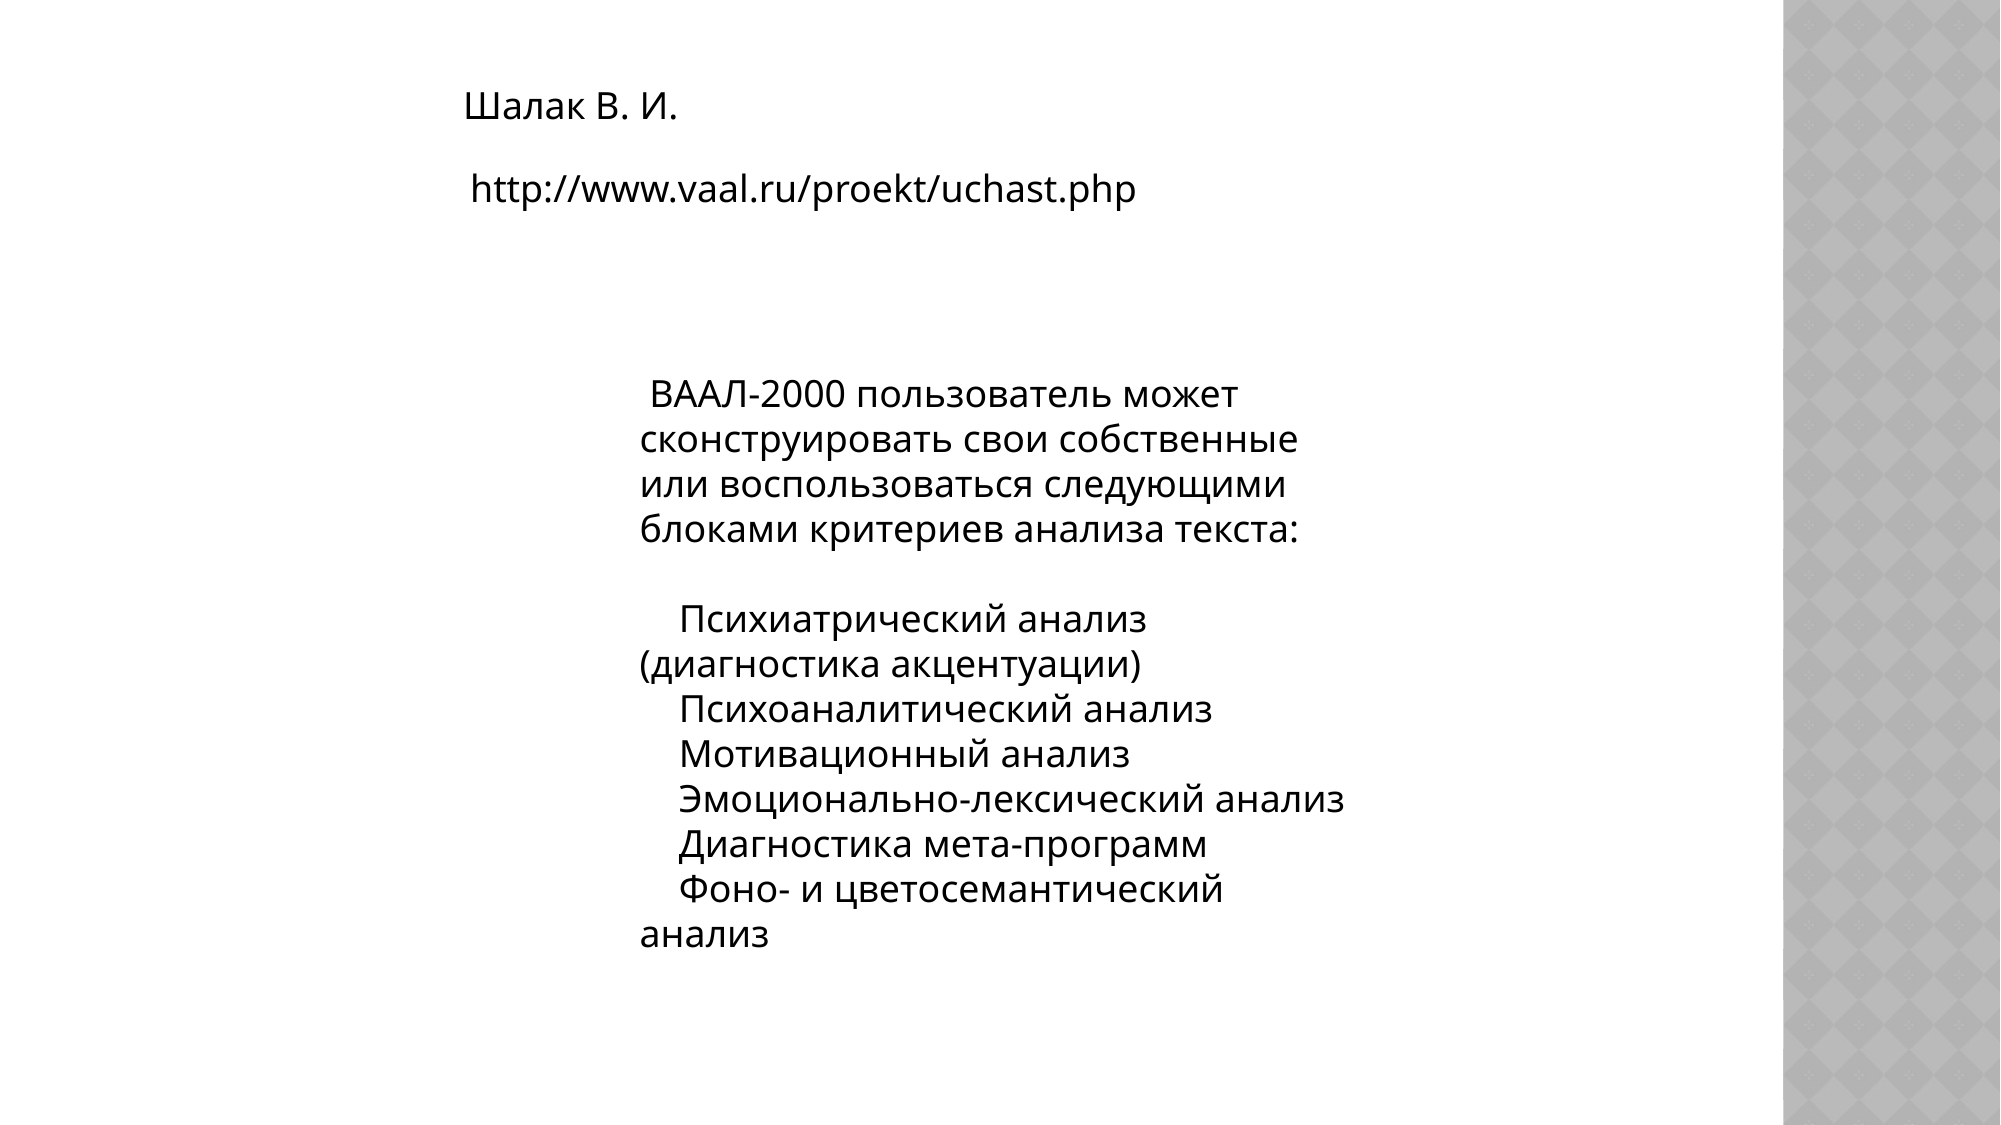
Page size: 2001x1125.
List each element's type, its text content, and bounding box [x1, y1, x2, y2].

text_box ВААЛ-2000 пользователь может сконструировать свои собственные или воспользоваться следующими блоками критериев анализа текста: Психиатрический анализ (диагностика акцентуации) Психоаналитический анализ Мотивационный анализ Эмоционально-лексический анализ Диагностика мета-программ Фоно- и цветосемантический анализ [624, 362, 1375, 963]
text_box Шалак В. И. [448, 74, 694, 135]
text_box http://www.vaal.ru/proekt/uchast.php [455, 158, 1153, 218]
